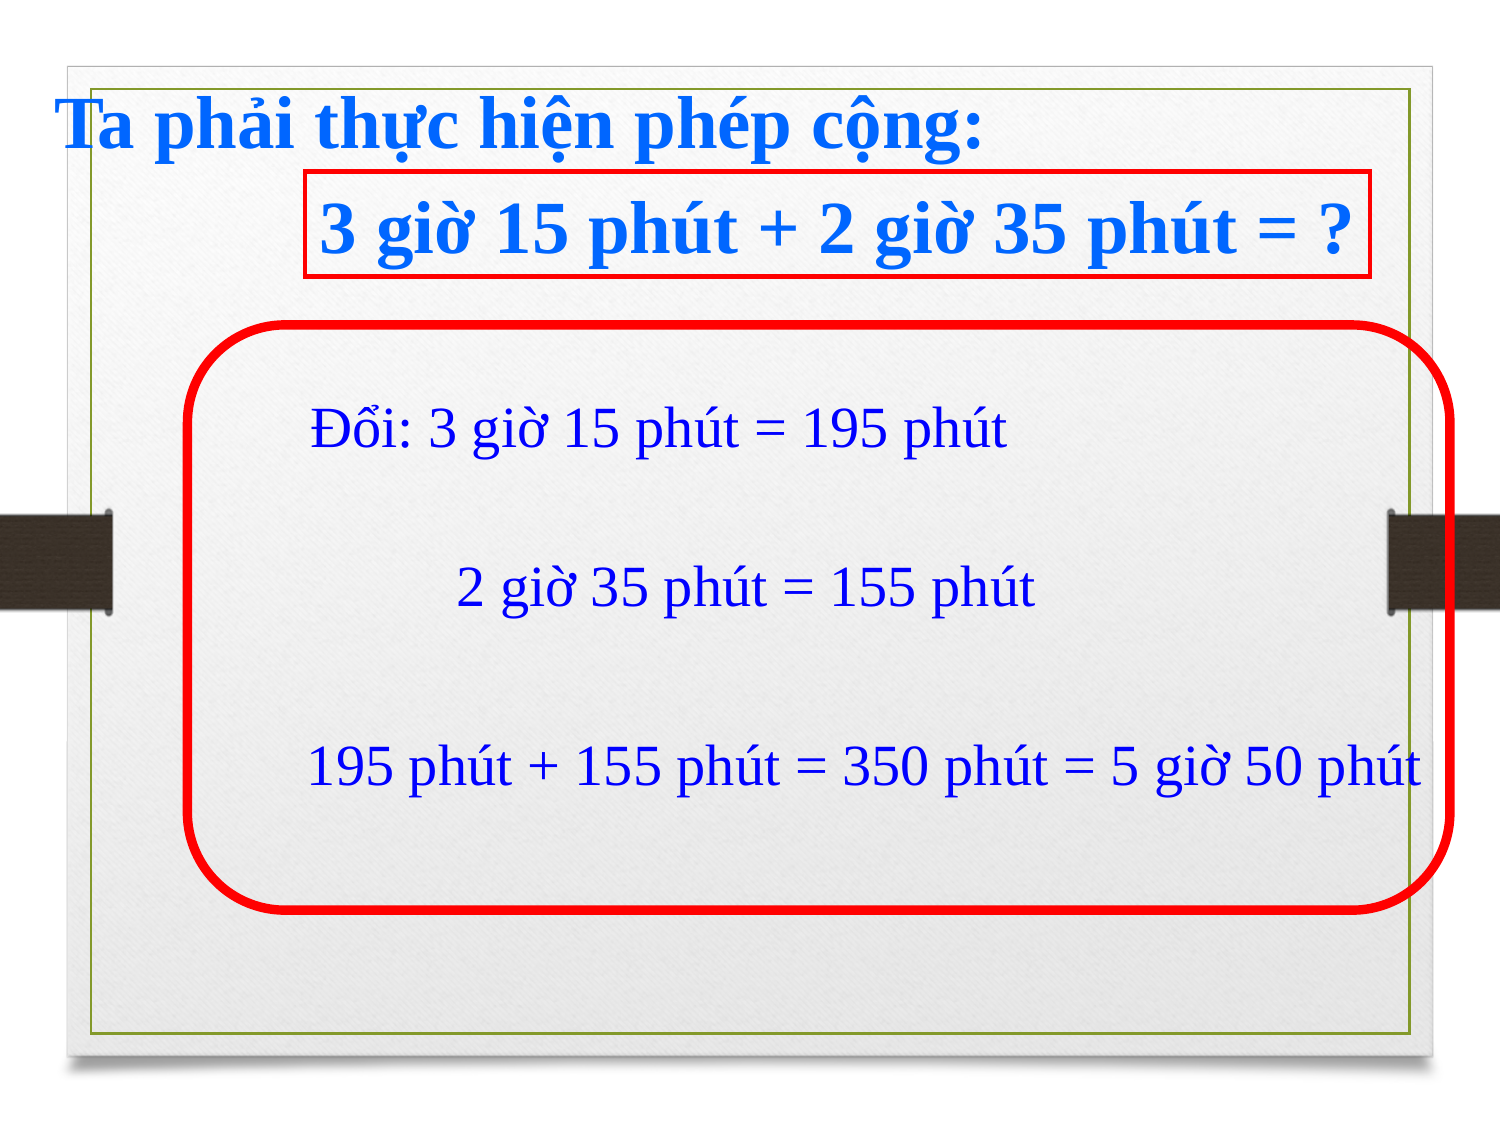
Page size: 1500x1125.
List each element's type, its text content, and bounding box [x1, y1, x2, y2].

text_box Ta phải thực hiện phép cộng: [39, 66, 1500, 172]
text_box 2 giờ 35 phút = 155 phút [441, 540, 1051, 626]
text_box [186, 323, 1452, 912]
text_box 3 giờ 15 phút + 2 giờ 35 phút = ? [304, 171, 1371, 277]
text_box 195 phút + 155 phút = 350 phút = 5 giờ 50 phút [292, 719, 1450, 805]
picture [0, 0, 1500, 1125]
text_box Đổi: 3 giờ 15 phút = 195 phút [295, 382, 1023, 467]
